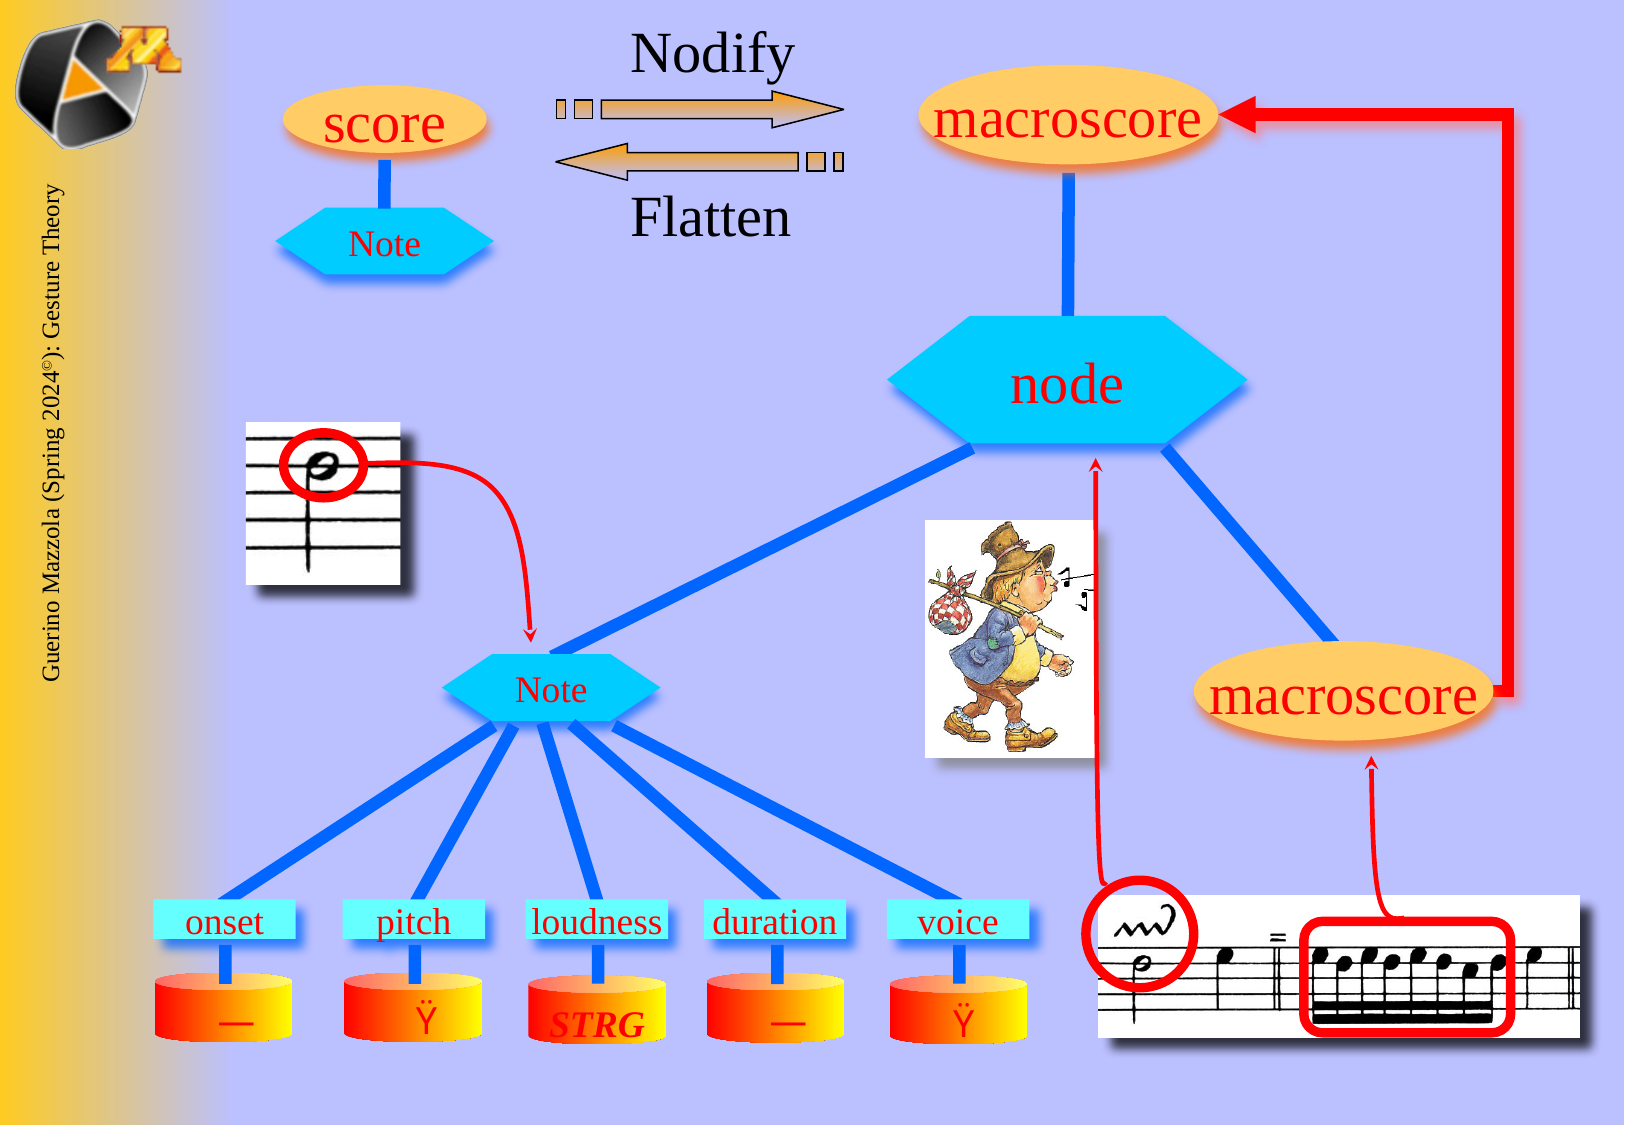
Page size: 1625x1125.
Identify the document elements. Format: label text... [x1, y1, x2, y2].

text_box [924, 457, 1194, 988]
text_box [555, 143, 844, 258]
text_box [556, 6, 845, 129]
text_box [886, 172, 1248, 444]
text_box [1164, 447, 1494, 741]
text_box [283, 432, 532, 643]
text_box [274, 84, 495, 275]
picture [1098, 895, 1580, 1038]
text_box macroscore [918, 64, 1218, 165]
picture [245, 422, 401, 585]
picture [12, 18, 197, 149]
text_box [153, 653, 1030, 1051]
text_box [1303, 755, 1511, 1033]
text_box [1217, 114, 1494, 447]
